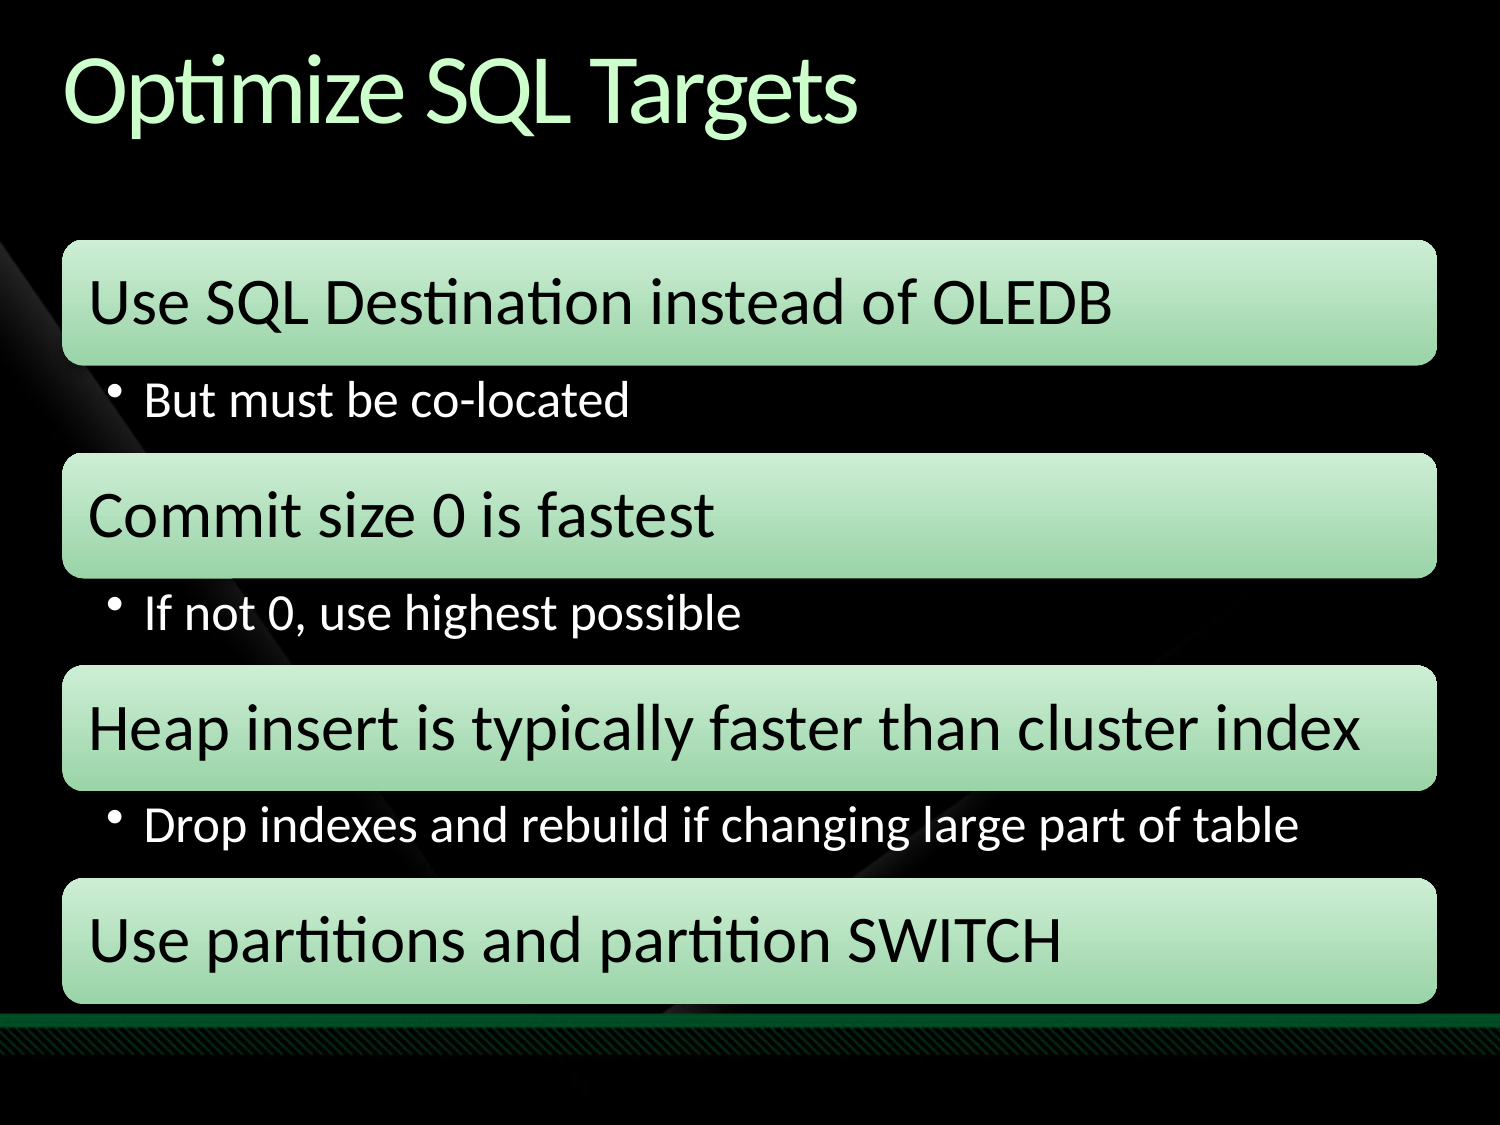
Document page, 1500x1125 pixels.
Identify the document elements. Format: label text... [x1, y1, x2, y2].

picture [0, 0, 1500, 1125]
title Optimize SQL Targets [62, 37, 1438, 147]
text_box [62, 231, 1438, 1013]
